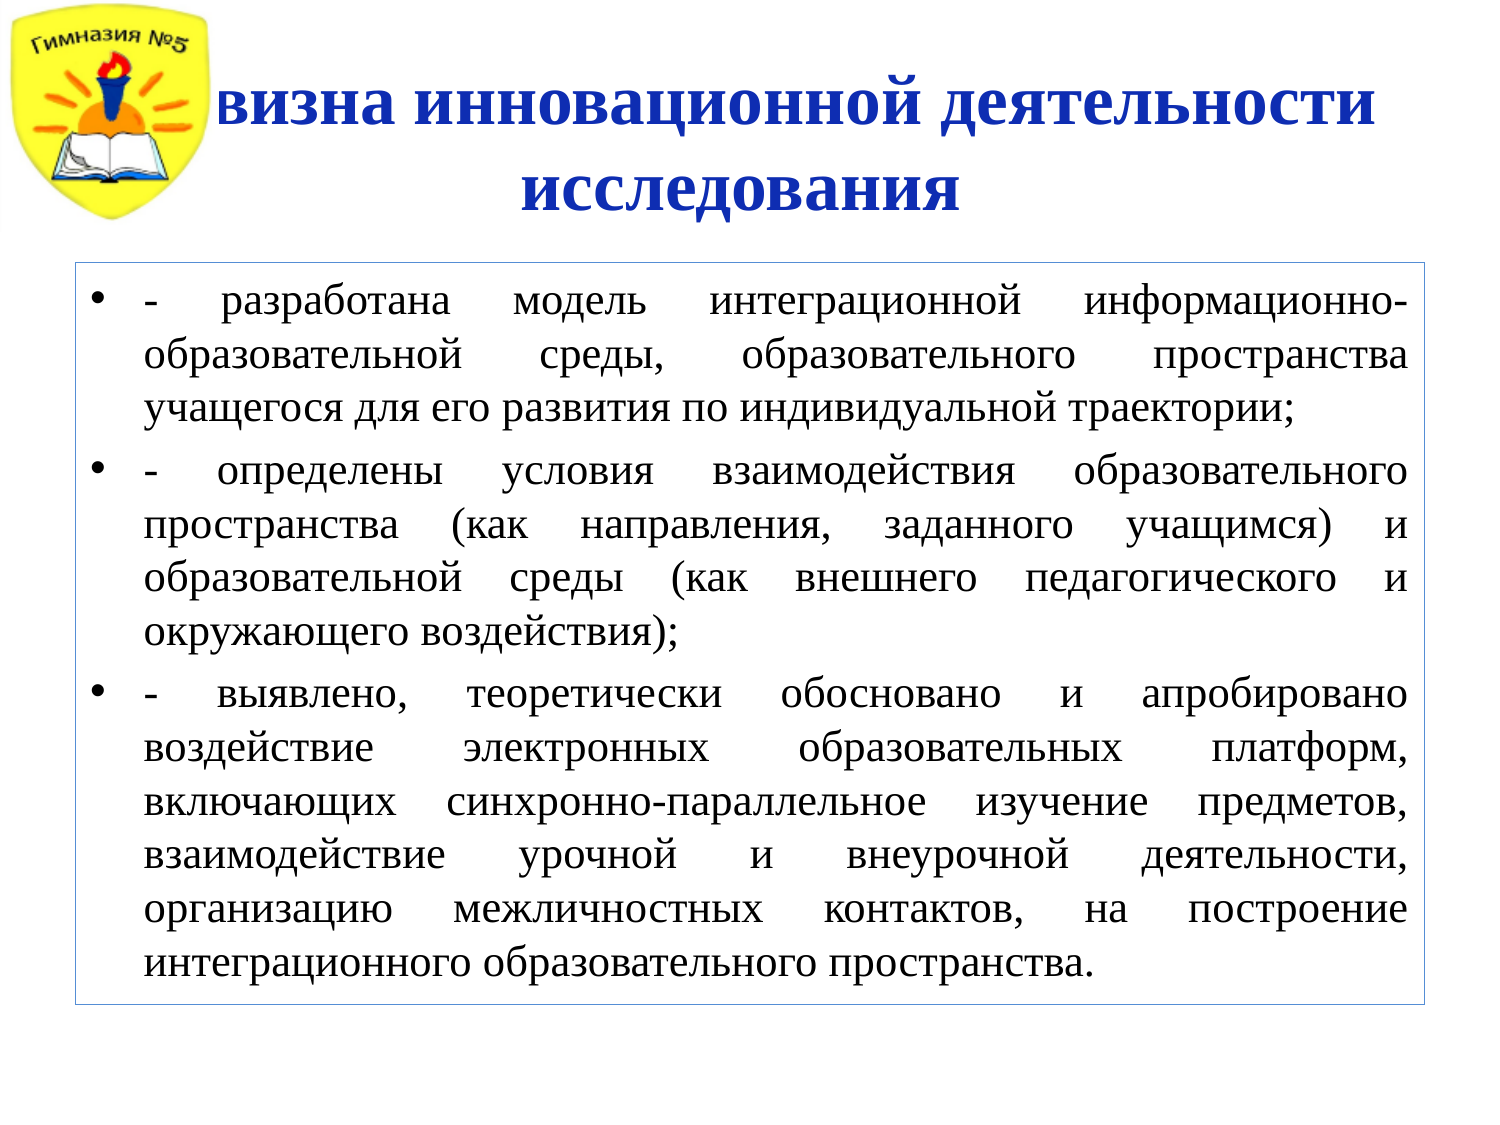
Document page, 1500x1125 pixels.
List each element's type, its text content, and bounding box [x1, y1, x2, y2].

list - разработана модель интеграционной информационно-образовательной среды, образовательного пространства учащегося для его развития по индивидуальной траектории; - определены условия взаимодействия образовательного пространства (как направления, заданного учащимся) и образовательной среды (как внешнего педагогического и окружающего воздействия); - выявлено, теоретически обосновано и апробировано воздействие электронных образовательных платформ, включающих синхронно-параллельное изучение предметов, взаимодействие урочной и внеурочной деятельности, организацию межличностных контактов, на построение интеграционного образовательного пространства. [75, 262, 1425, 1005]
title Новизна инновационной деятельности исследования [223, 45, 1425, 233]
picture [0, 0, 219, 232]
